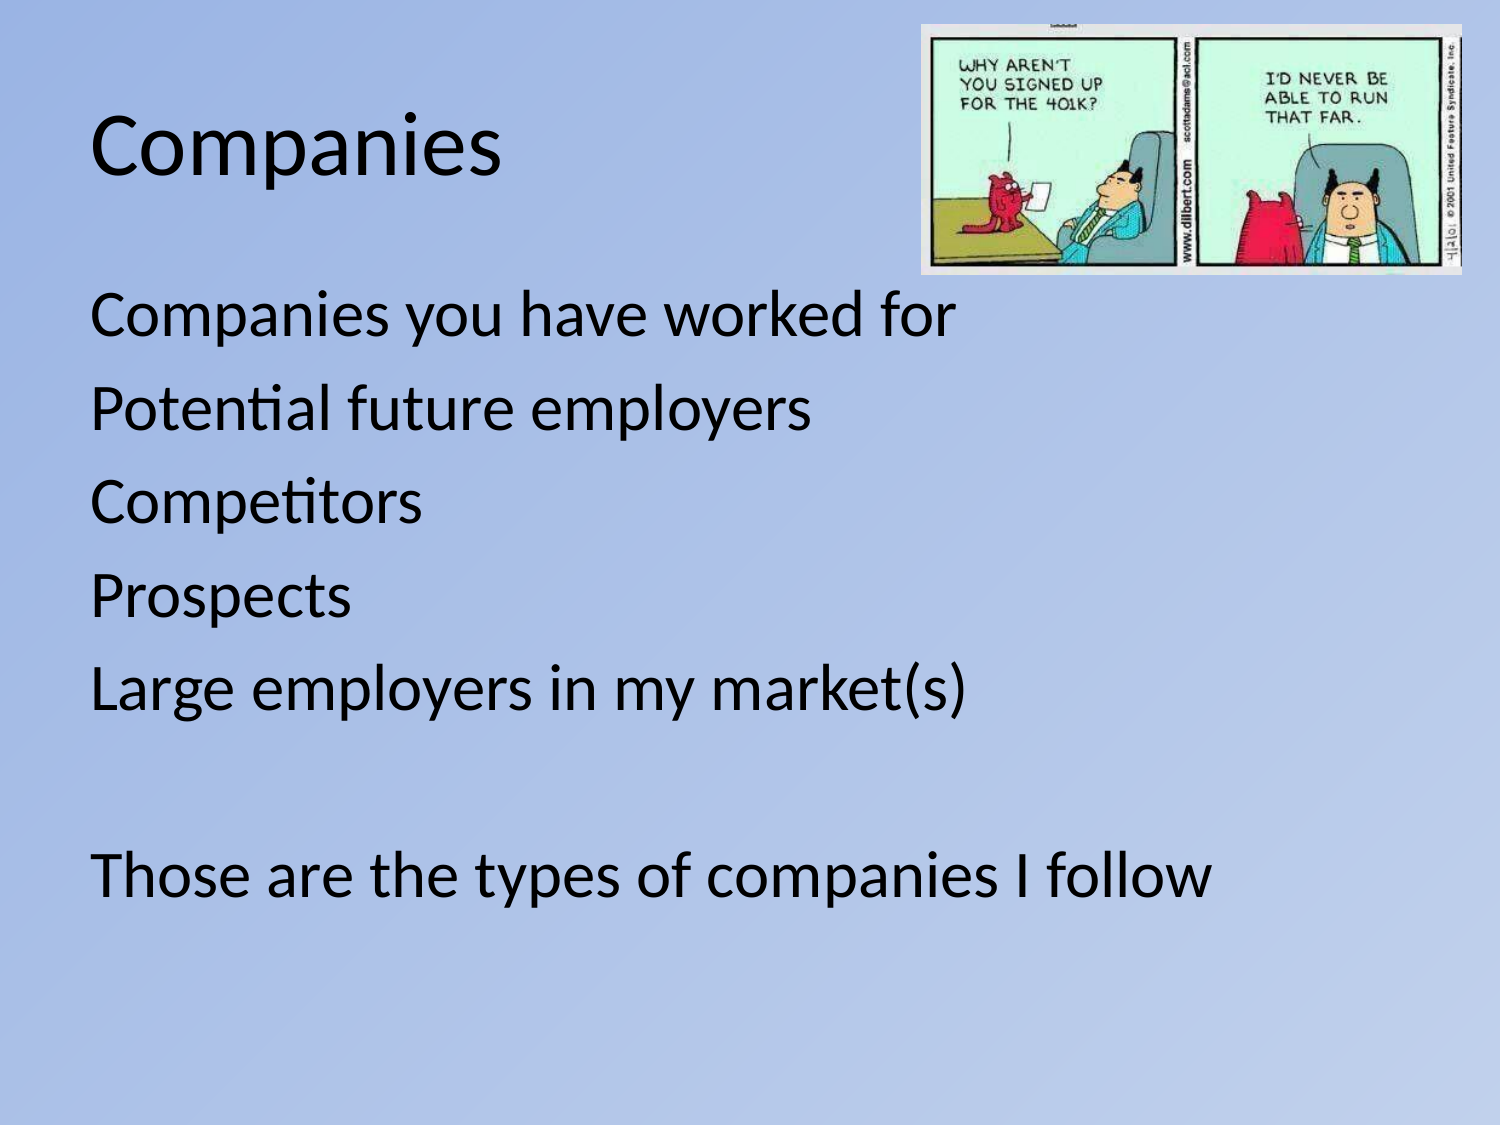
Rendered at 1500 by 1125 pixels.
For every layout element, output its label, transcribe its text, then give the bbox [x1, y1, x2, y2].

picture [921, 24, 1462, 276]
list Companies you have worked for Potential future employers Competitors Prospects Large employers in my market(s) Those are the types of companies I follow [75, 262, 1425, 1005]
title Companies [75, 45, 916, 233]
